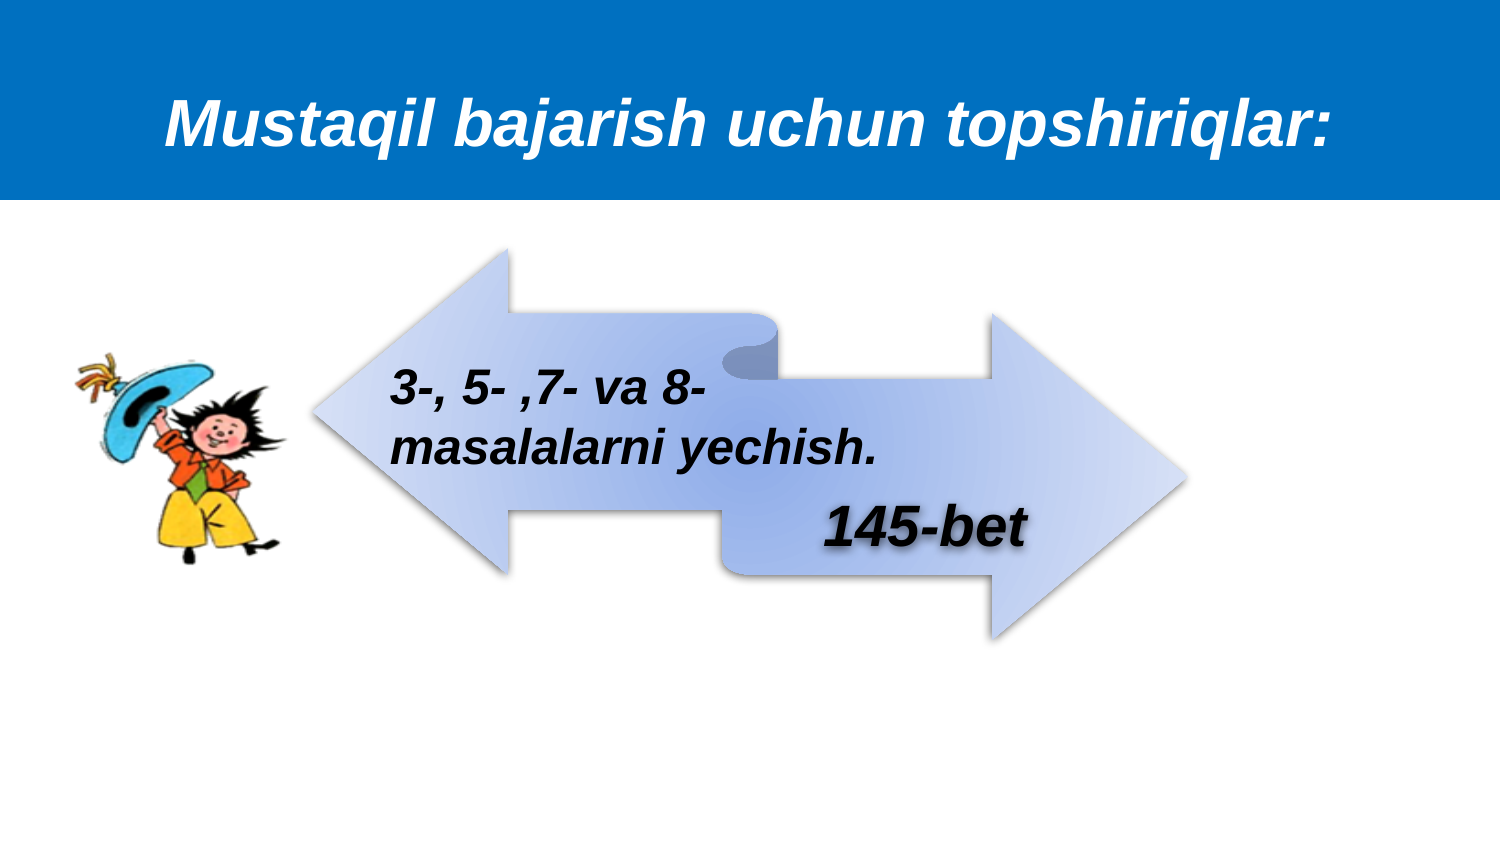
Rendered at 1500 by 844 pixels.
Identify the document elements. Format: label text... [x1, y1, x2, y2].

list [62, 346, 300, 572]
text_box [312, 198, 1188, 640]
text_box Mustaqil bajarish uchun topshiriqlar: [0, 0, 1500, 200]
